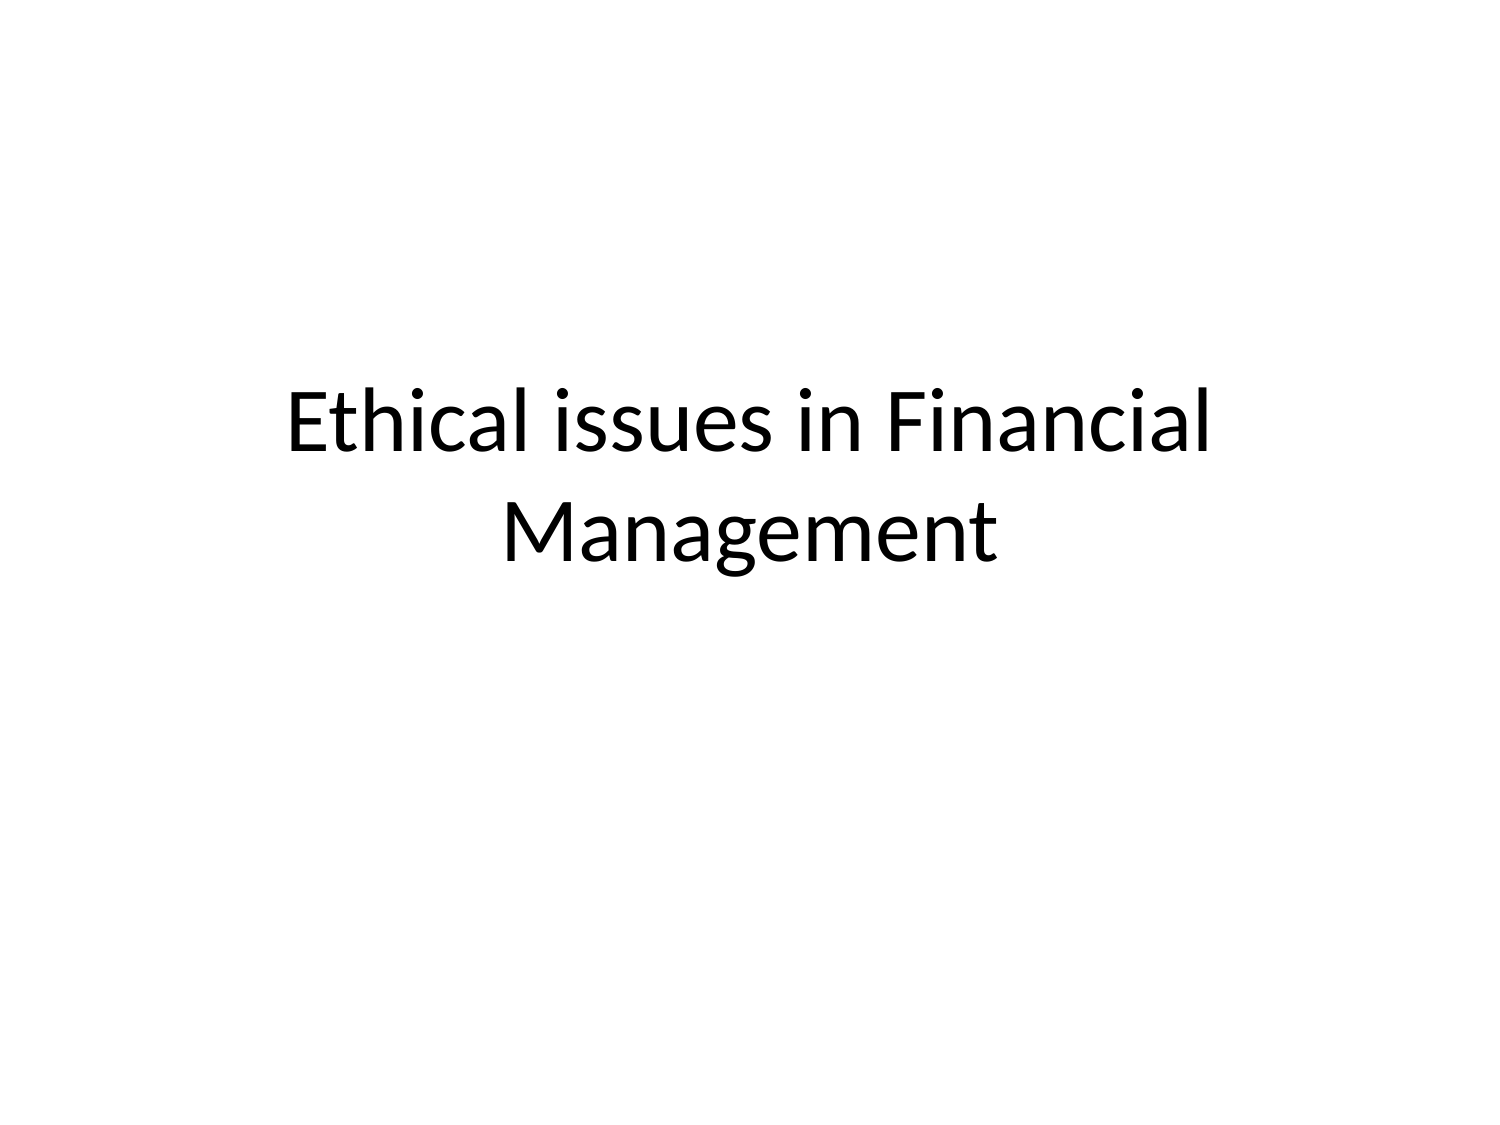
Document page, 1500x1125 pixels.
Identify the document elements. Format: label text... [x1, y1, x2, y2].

title Ethical issues in Financial Management [112, 349, 1388, 591]
